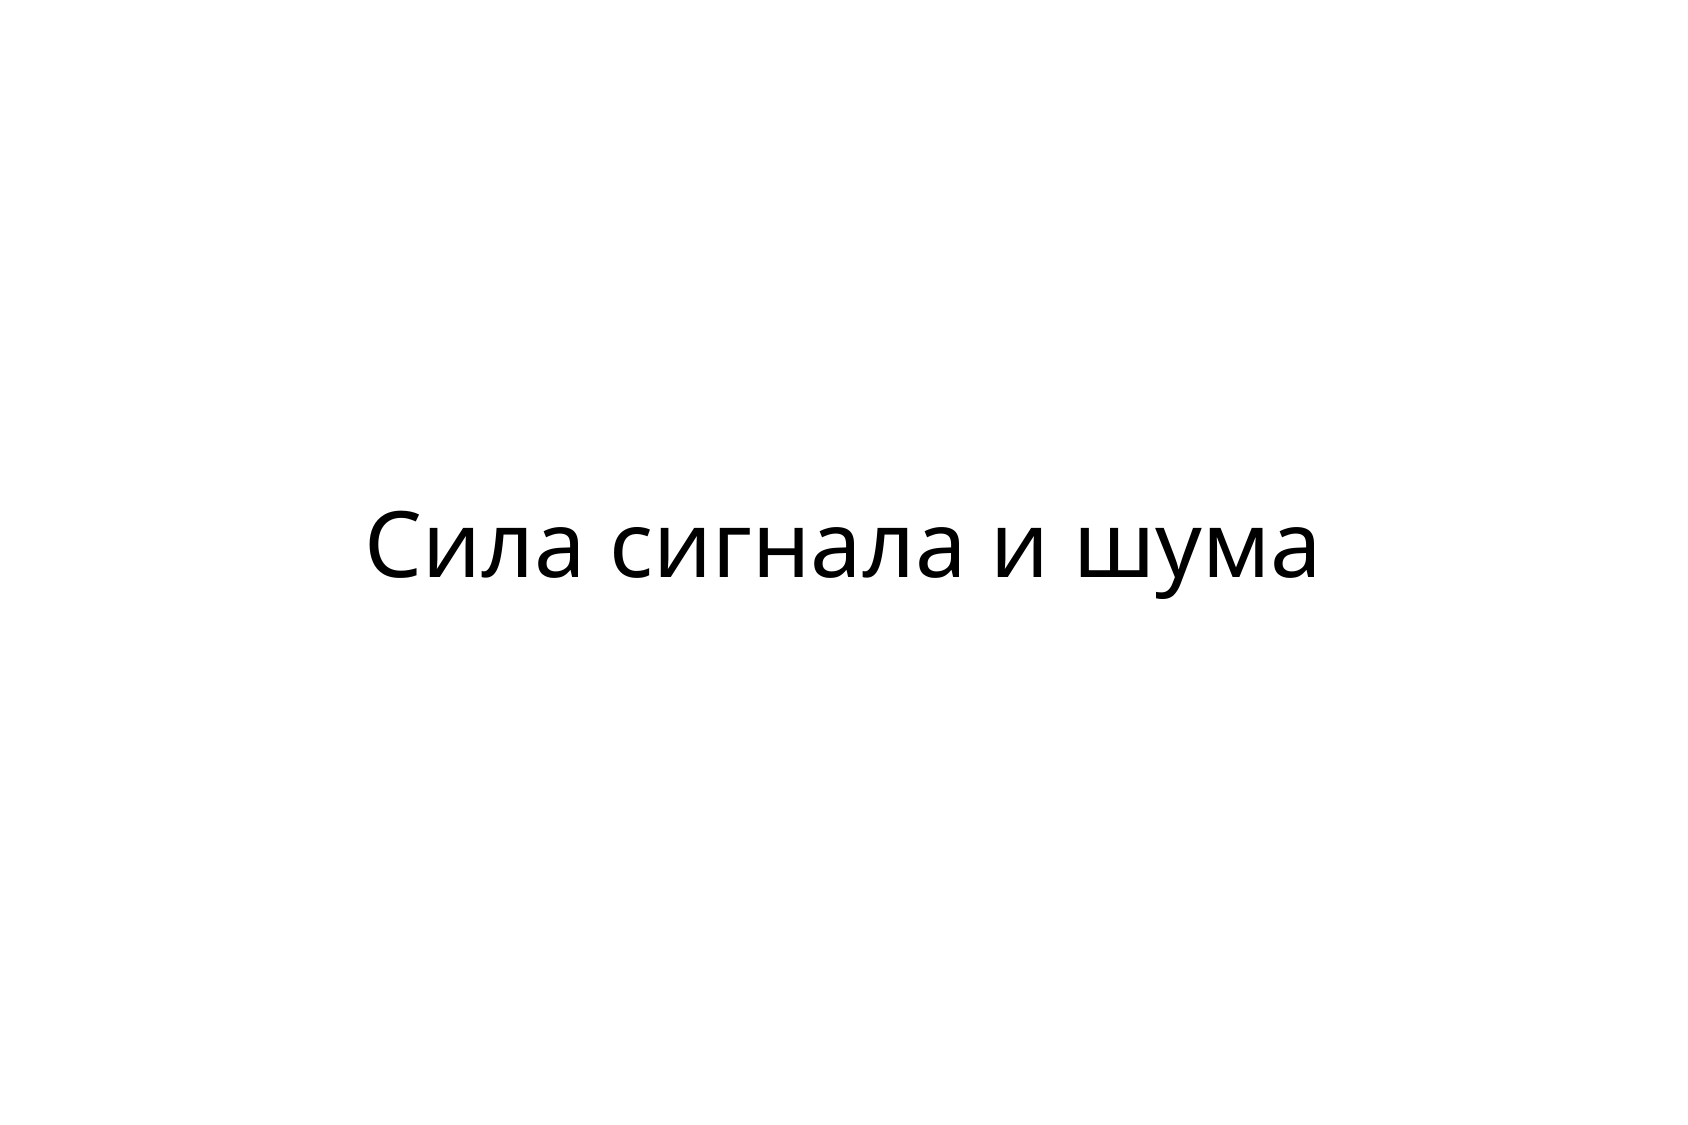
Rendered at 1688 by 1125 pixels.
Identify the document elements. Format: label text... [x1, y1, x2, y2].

title Сила сигнала и шума [116, 439, 1572, 657]
